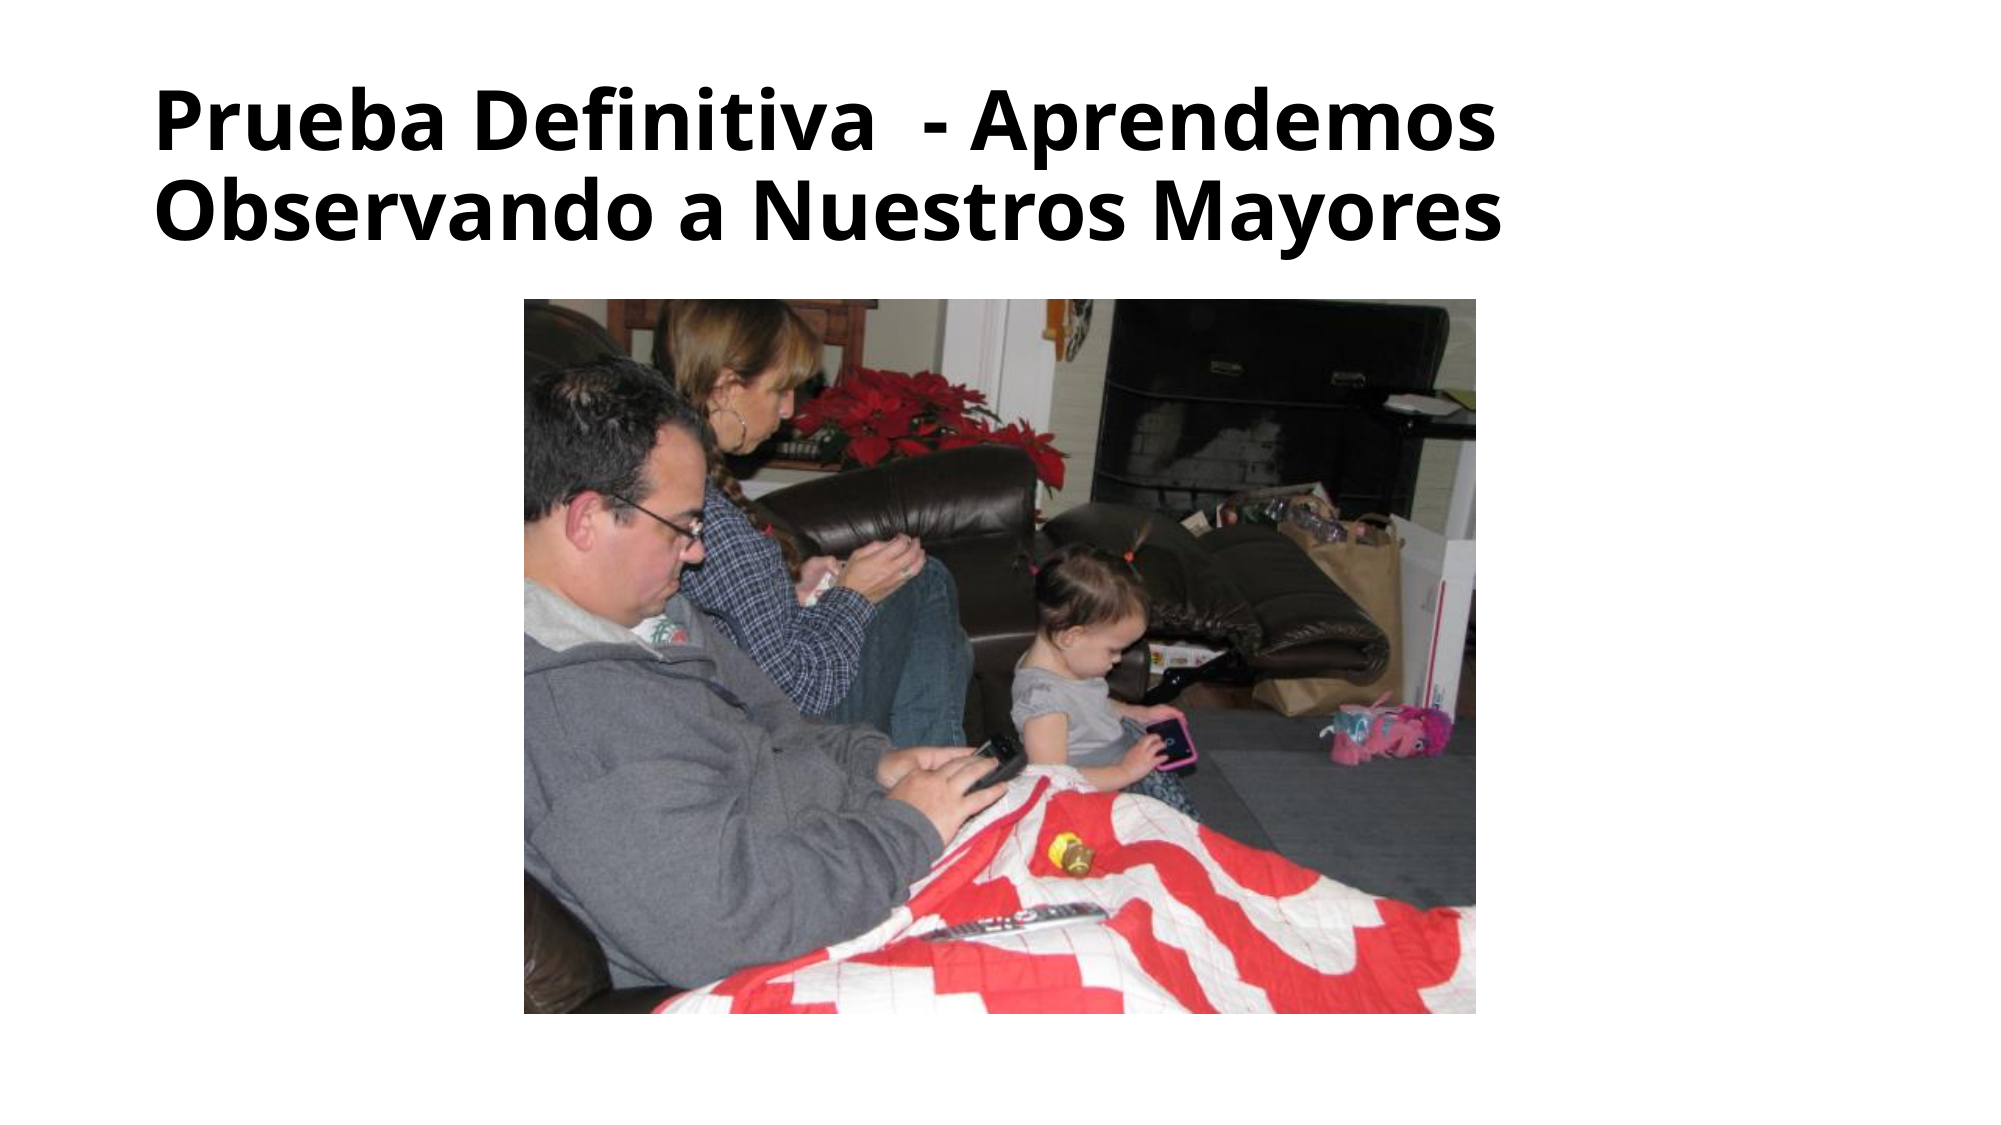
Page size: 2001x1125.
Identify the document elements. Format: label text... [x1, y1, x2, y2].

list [524, 299, 1476, 1014]
title Prueba Definitiva - Aprendemos Observando a Nuestros Mayores [137, 59, 1863, 278]
